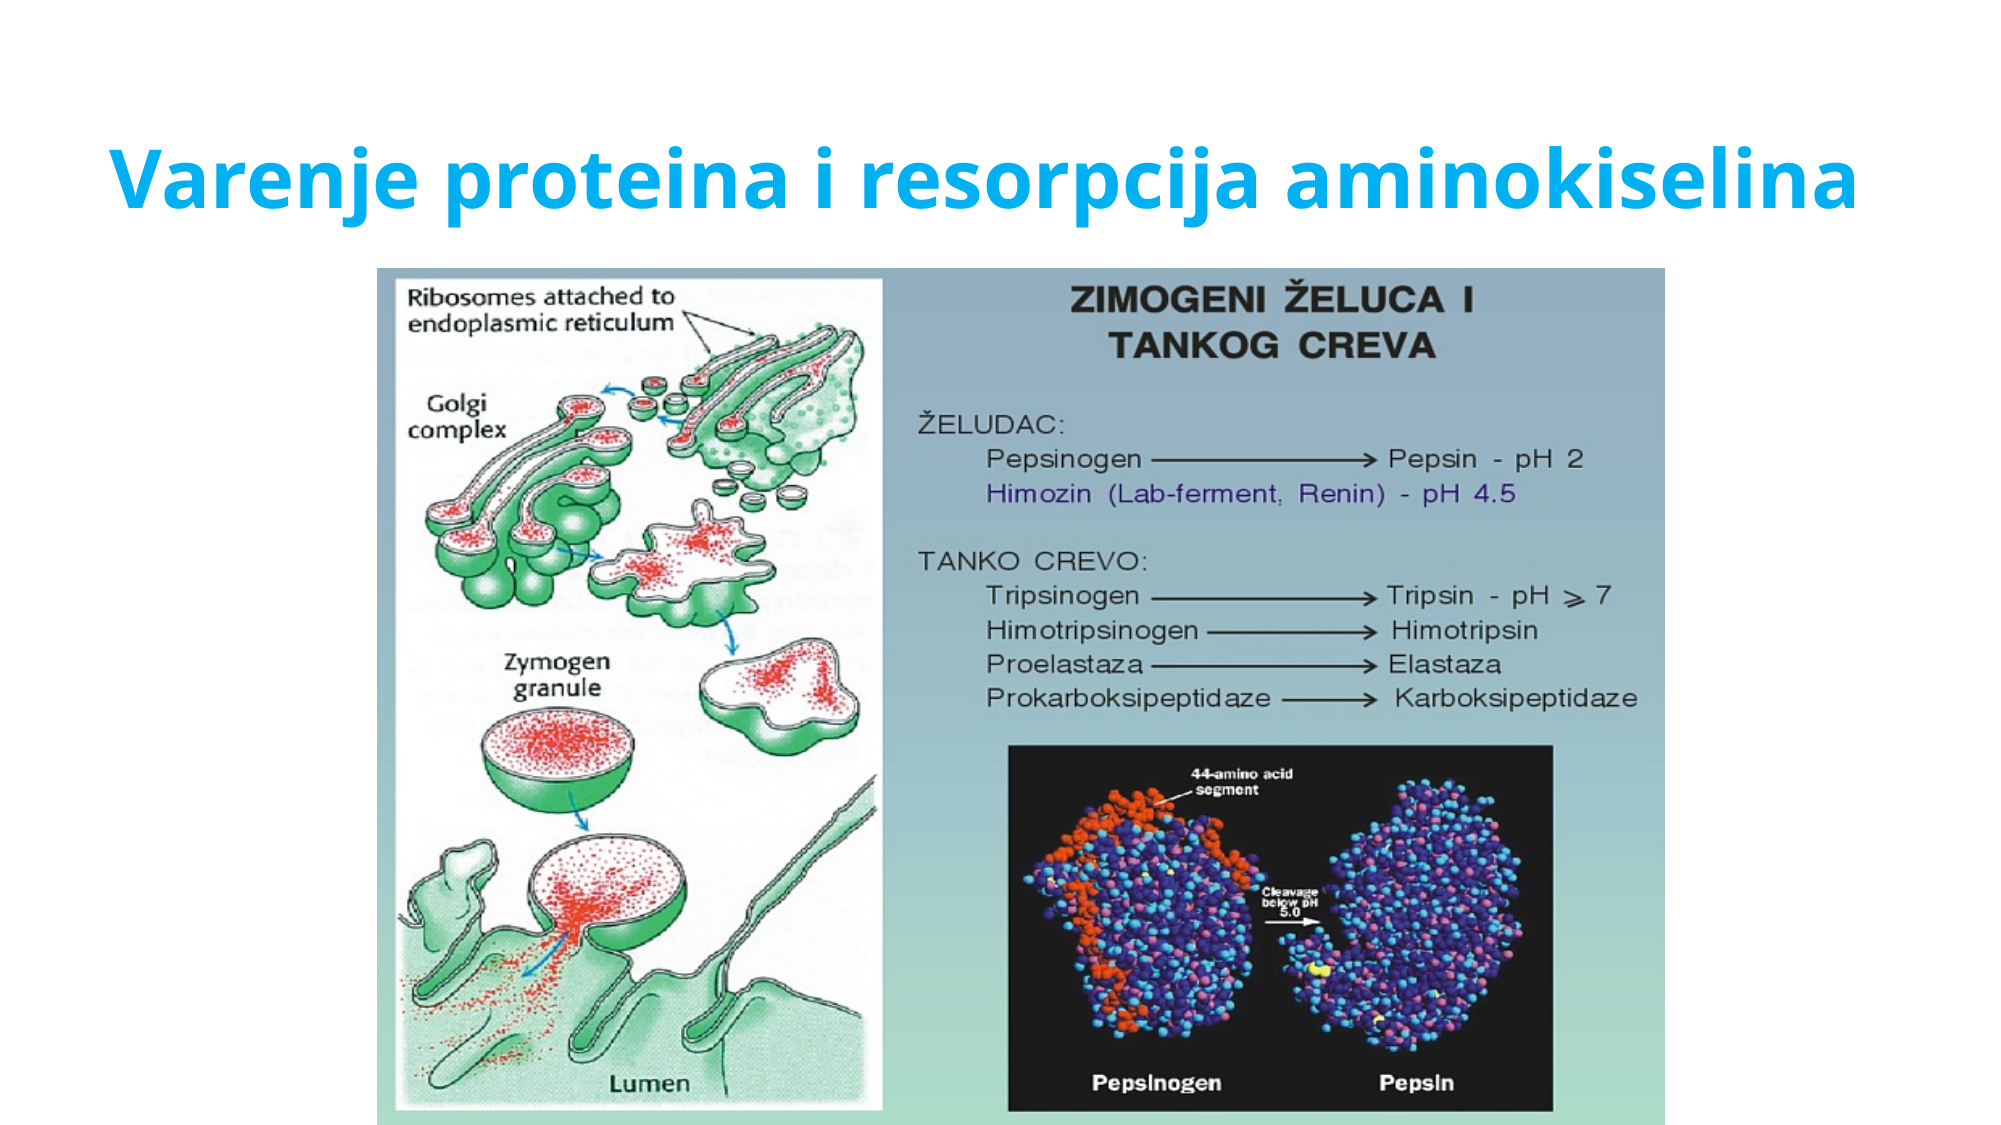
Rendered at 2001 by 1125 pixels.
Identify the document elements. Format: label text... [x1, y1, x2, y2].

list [377, 268, 1665, 1125]
title Varenje proteina i resorpcija aminokiselina [67, 95, 1906, 269]
